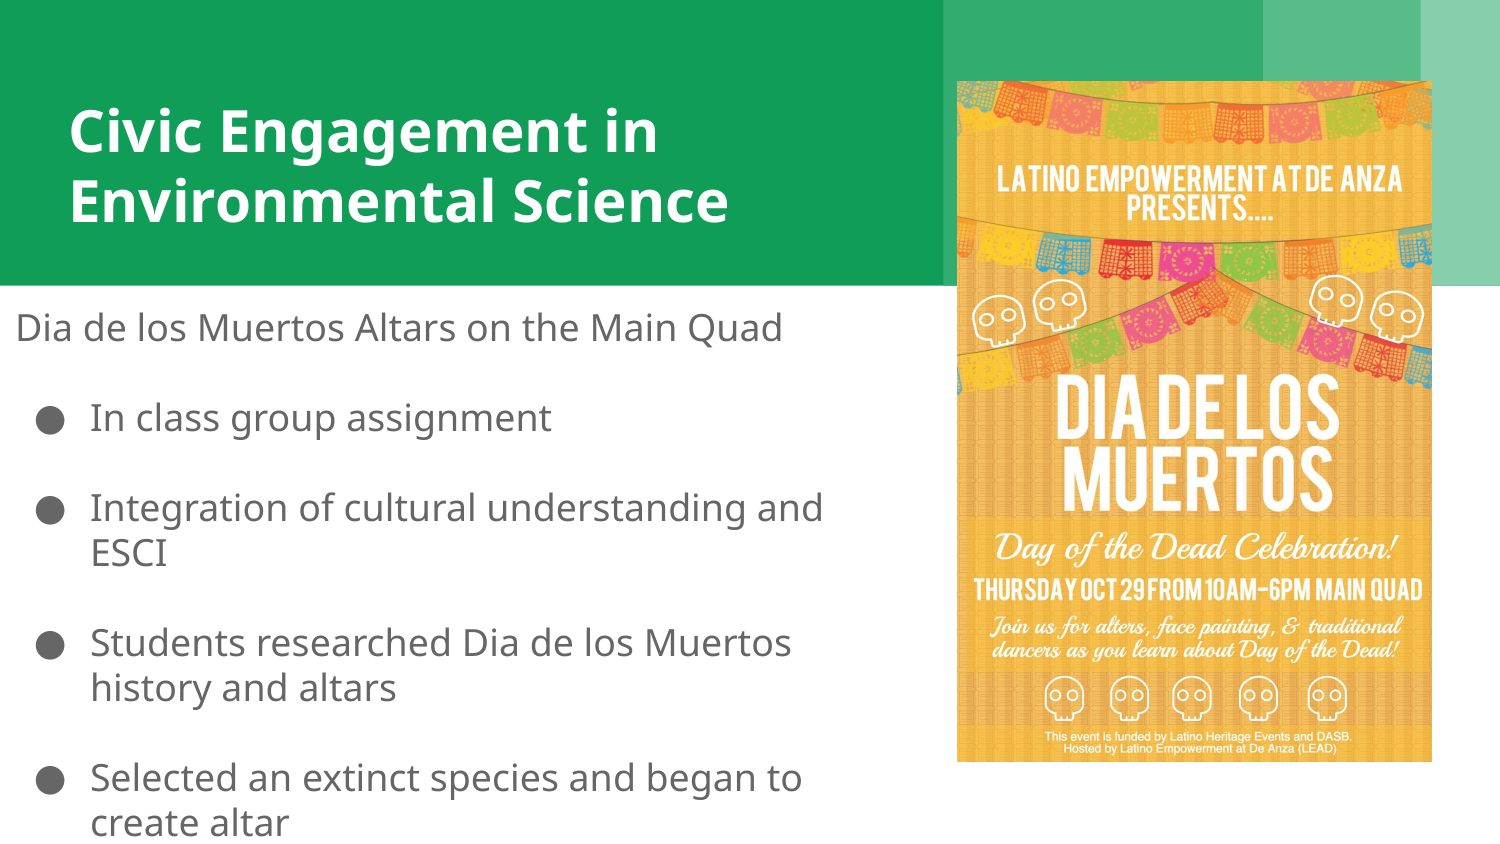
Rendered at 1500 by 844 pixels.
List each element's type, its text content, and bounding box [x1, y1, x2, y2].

title Civic Engagement in Environmental Science [53, 24, 914, 250]
picture [957, 81, 1432, 763]
text_box Dia de los Muertos Altars on the Main Quad In class group assignment Integration of cultural understanding and ESCI Students researched Dia de los Muertos history and altars Selected an extinct species and began to create altar [0, 288, 891, 696]
